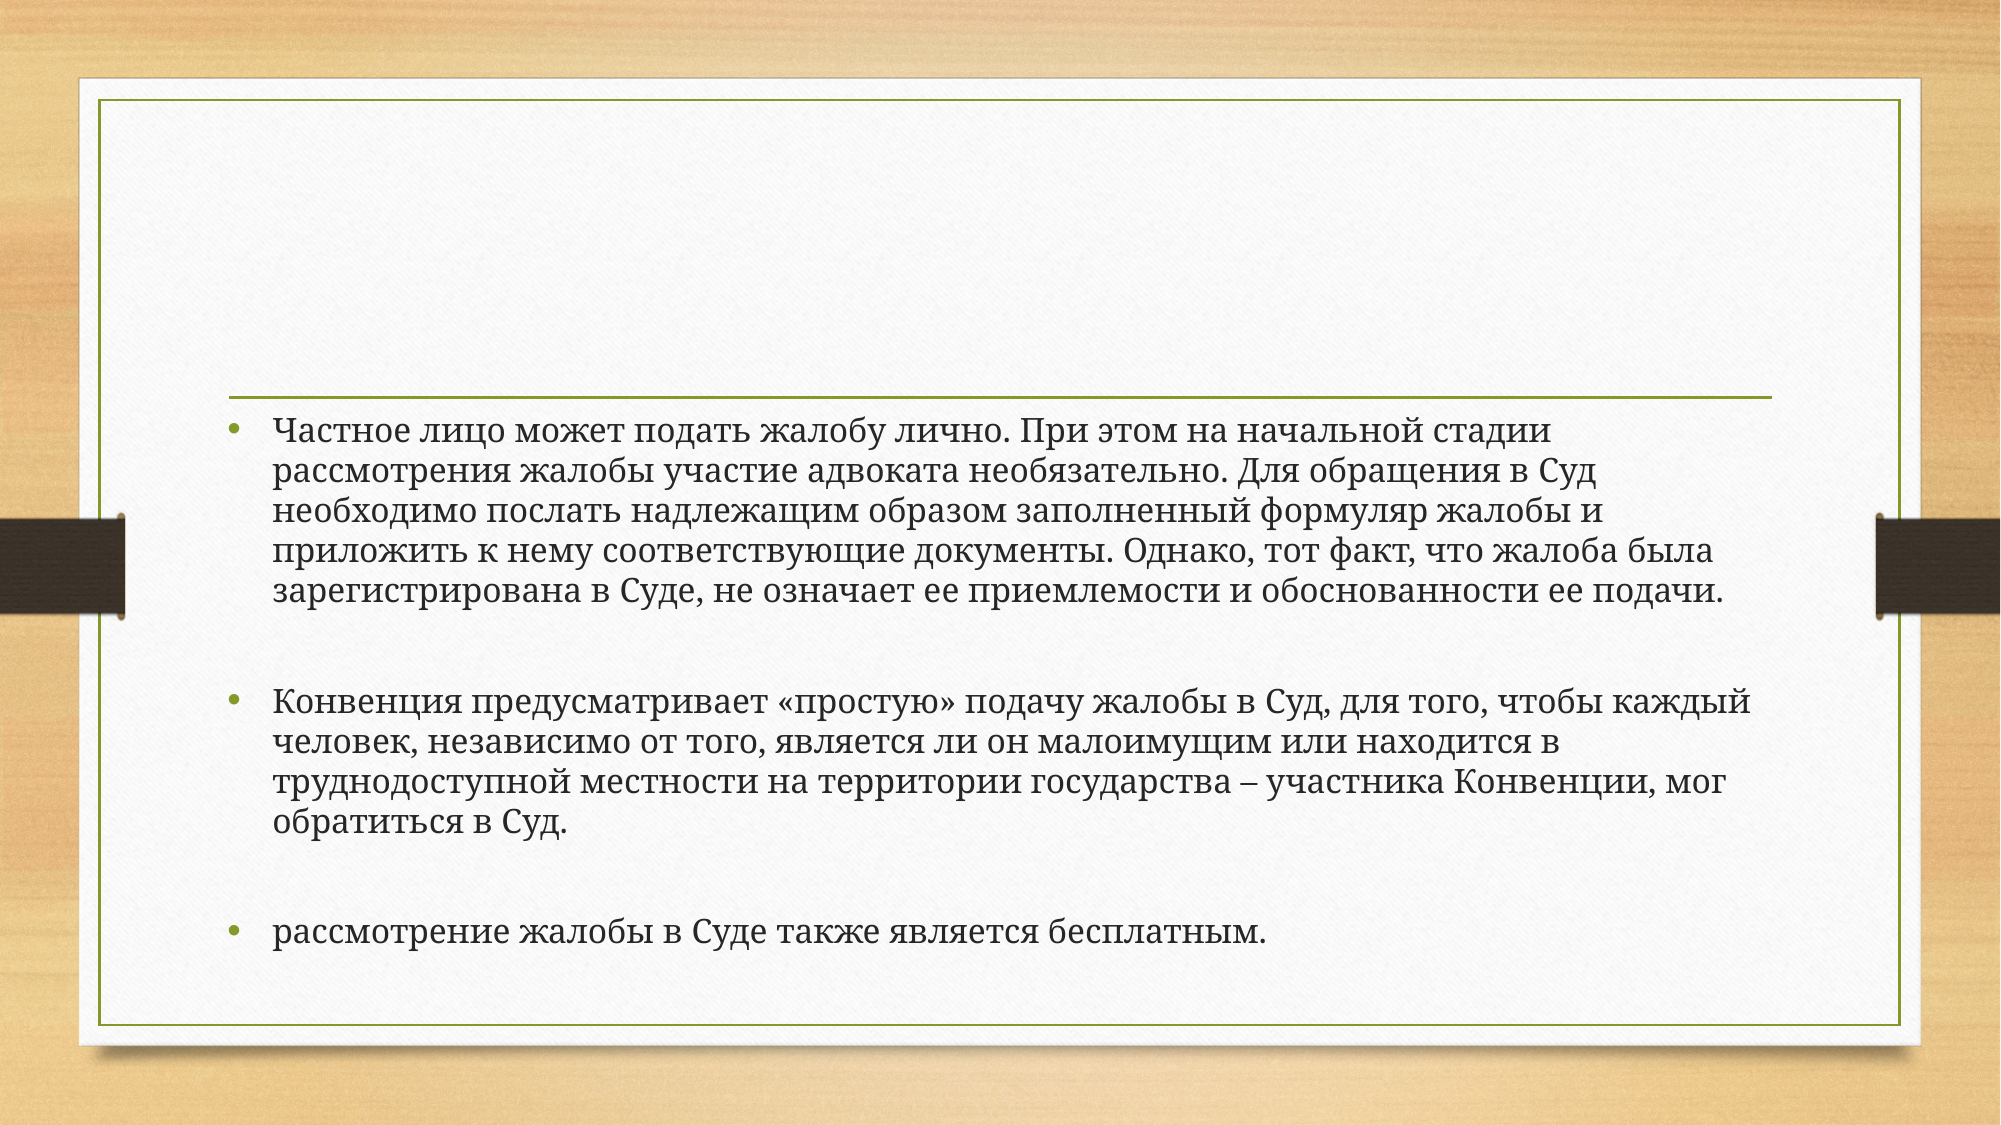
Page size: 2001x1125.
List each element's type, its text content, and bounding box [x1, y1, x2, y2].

list Частное лицо может подать жалобу лично. При этом на начальной стадии рассмотрения жалобы участие адвоката необязательно. Для обращения в Суд необходимо послать надлежащим образом заполненный формуляр жалобы и приложить к нему соответствующие документы. Однако, тот факт, что жалоба была зарегистрирована в Суде, не означает ее приемлемости и обоснованности ее подачи. Конвенция предусматривает «простую» подачу жалобы в Суд, для того, чтобы каждый человек, независимо от того, является ли он малоимущим или находится в труднодоступной местности на территории государства – участника Конвенции, мог обратиться в Суд. рассмотрение жалобы в Суде также является бесплатным. [212, 345, 1788, 964]
picture [0, 0, 2001, 1125]
